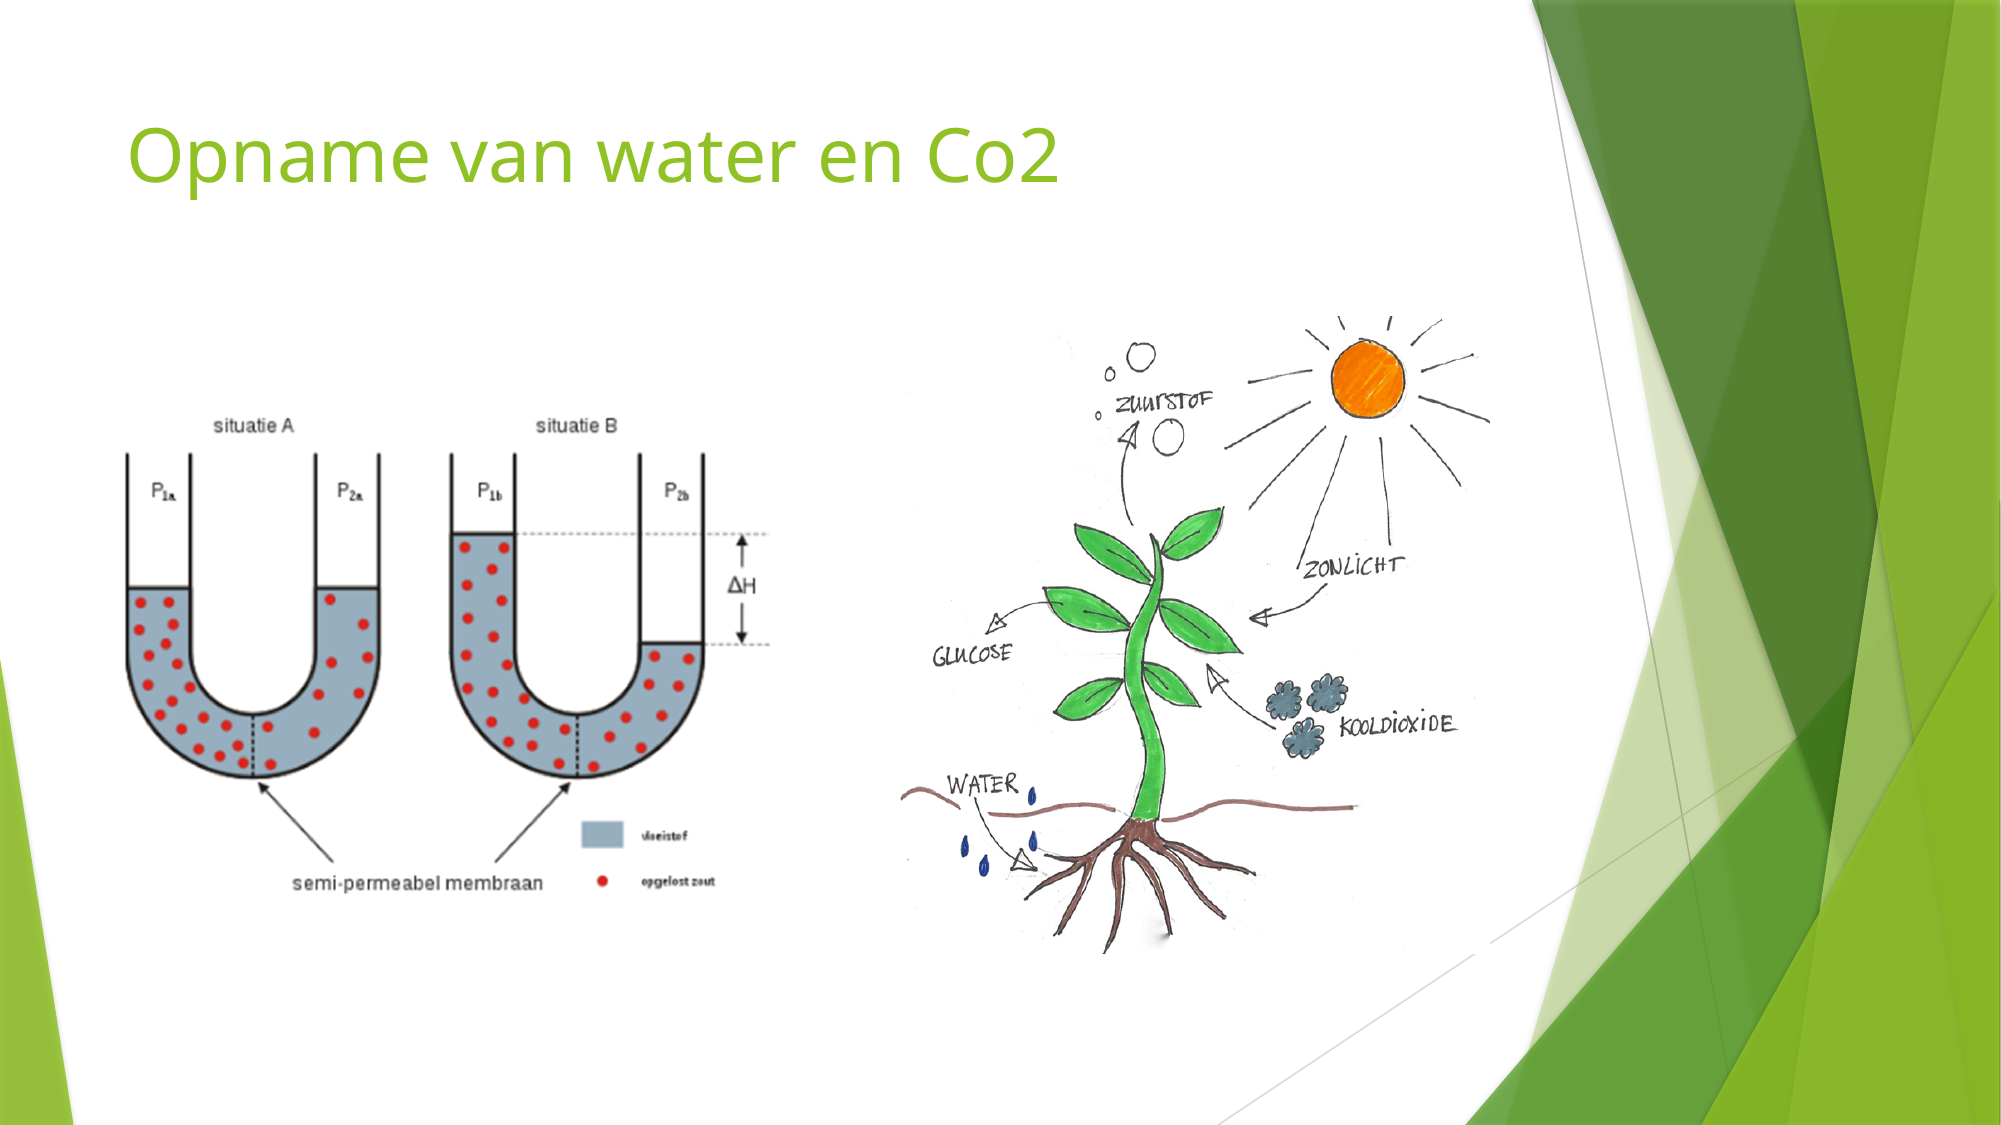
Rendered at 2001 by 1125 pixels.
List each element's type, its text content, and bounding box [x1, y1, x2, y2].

picture [102, 398, 803, 954]
title Opname van water en Co2 [111, 99, 1522, 317]
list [853, 316, 1491, 954]
